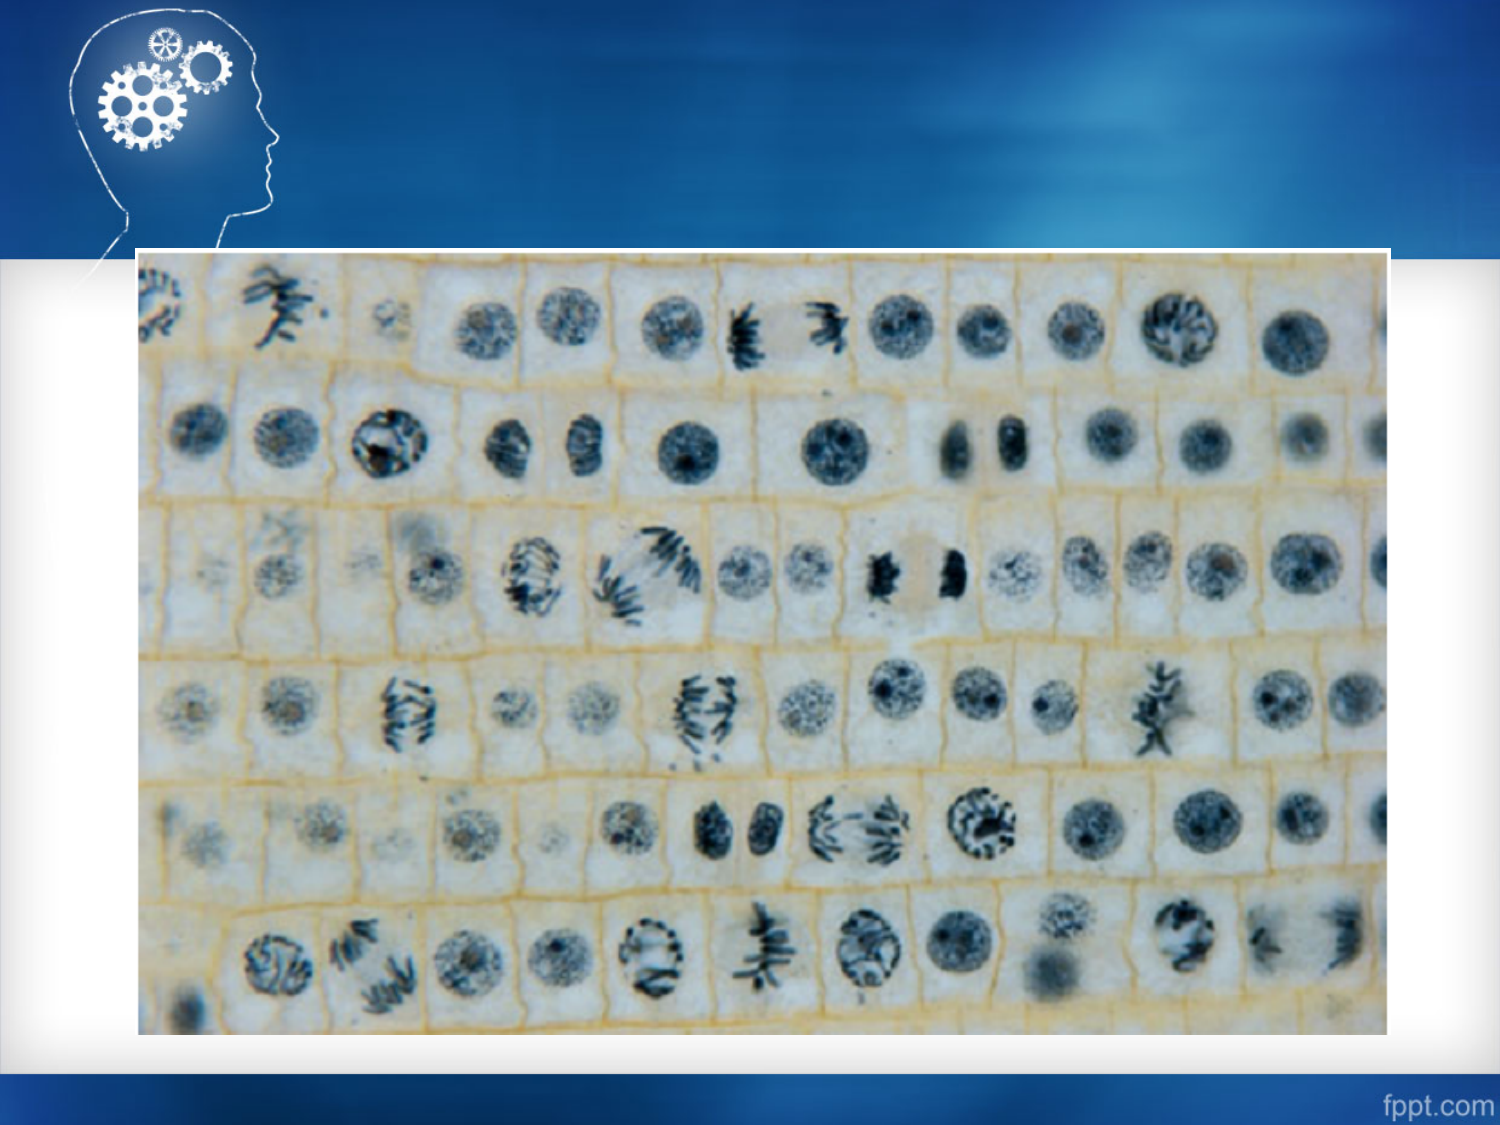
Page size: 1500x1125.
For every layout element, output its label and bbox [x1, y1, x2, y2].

picture [0, 0, 1500, 1125]
list [135, 248, 1391, 1036]
